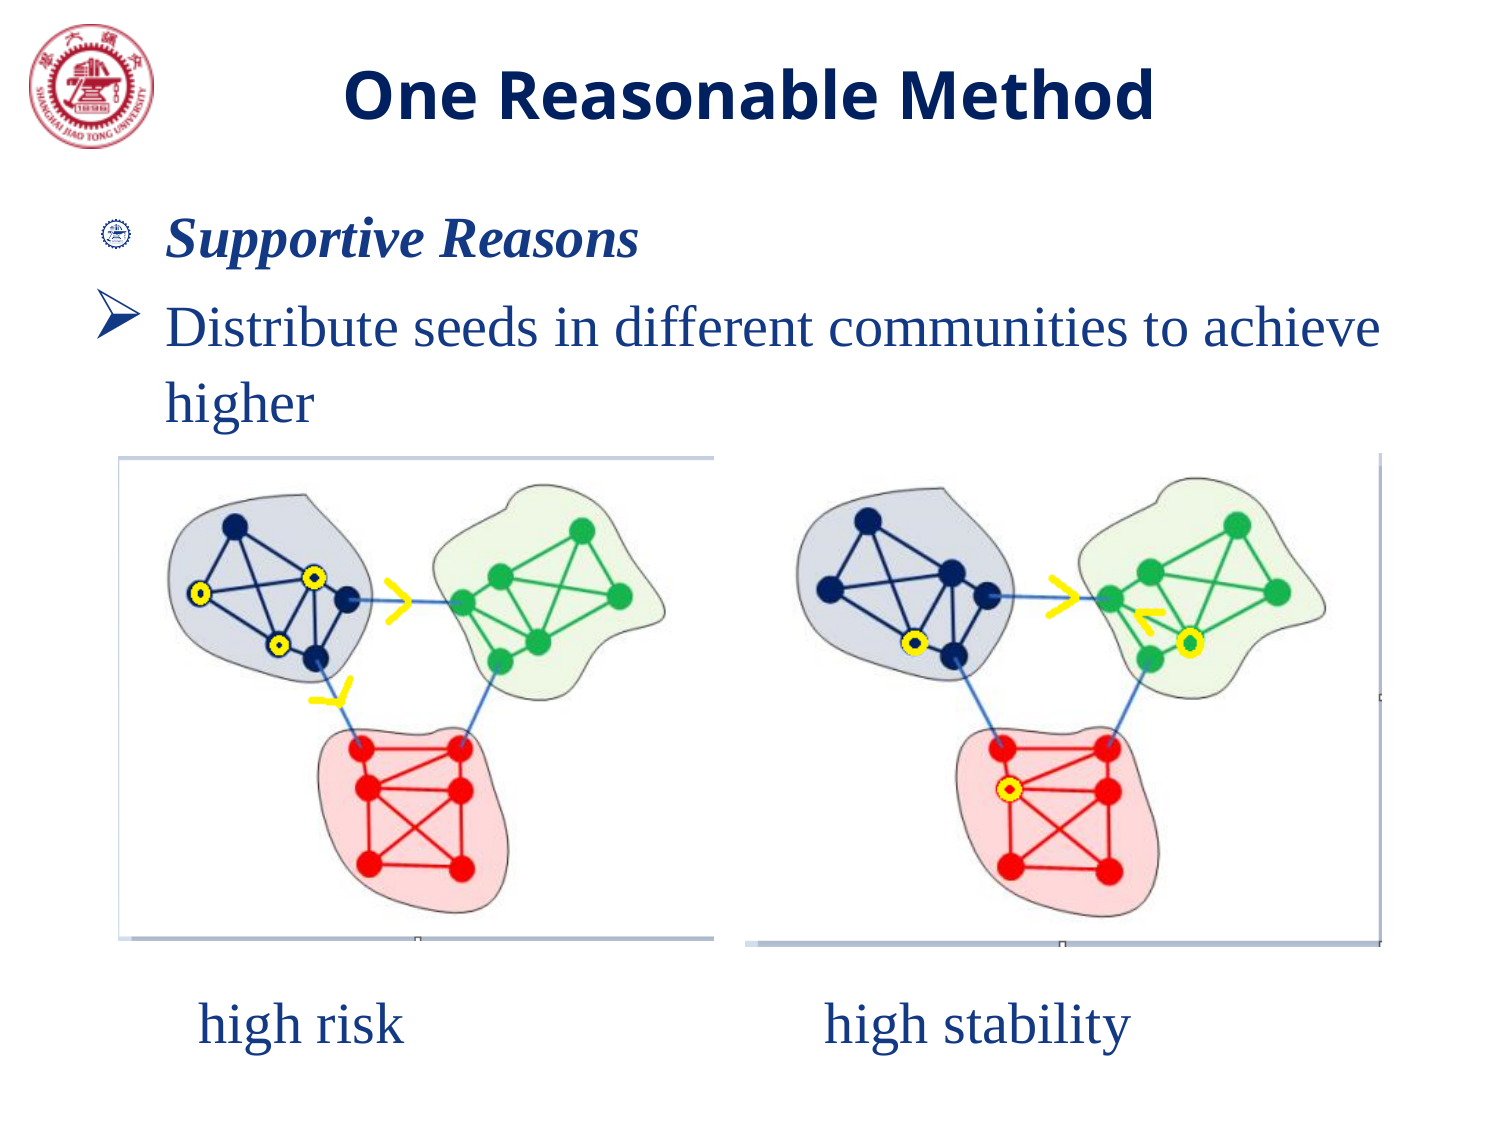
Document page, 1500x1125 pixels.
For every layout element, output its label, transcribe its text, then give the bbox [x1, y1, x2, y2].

picture [745, 453, 1383, 947]
picture [29, 24, 154, 149]
picture [91, 209, 141, 259]
picture [117, 455, 715, 941]
title One Reasonable Method [75, 45, 1425, 233]
